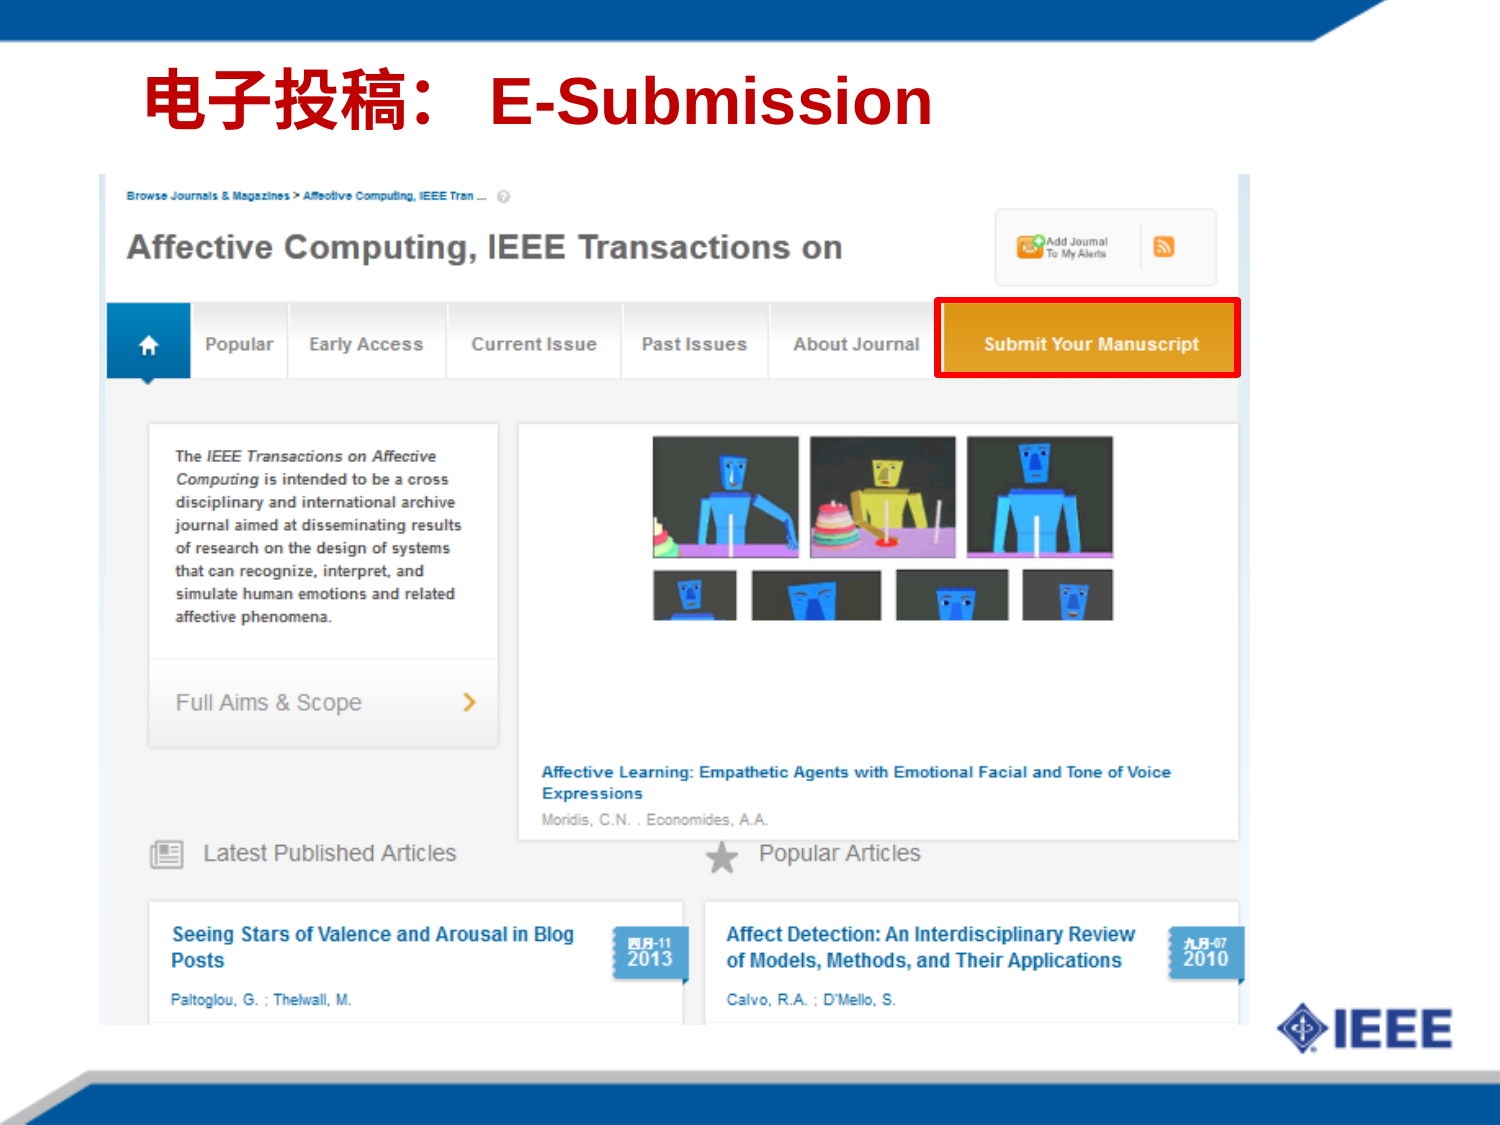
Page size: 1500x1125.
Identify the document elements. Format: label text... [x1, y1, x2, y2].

picture [0, 0, 1500, 1125]
title 电子投稿：E-Submission [124, 49, 1401, 238]
